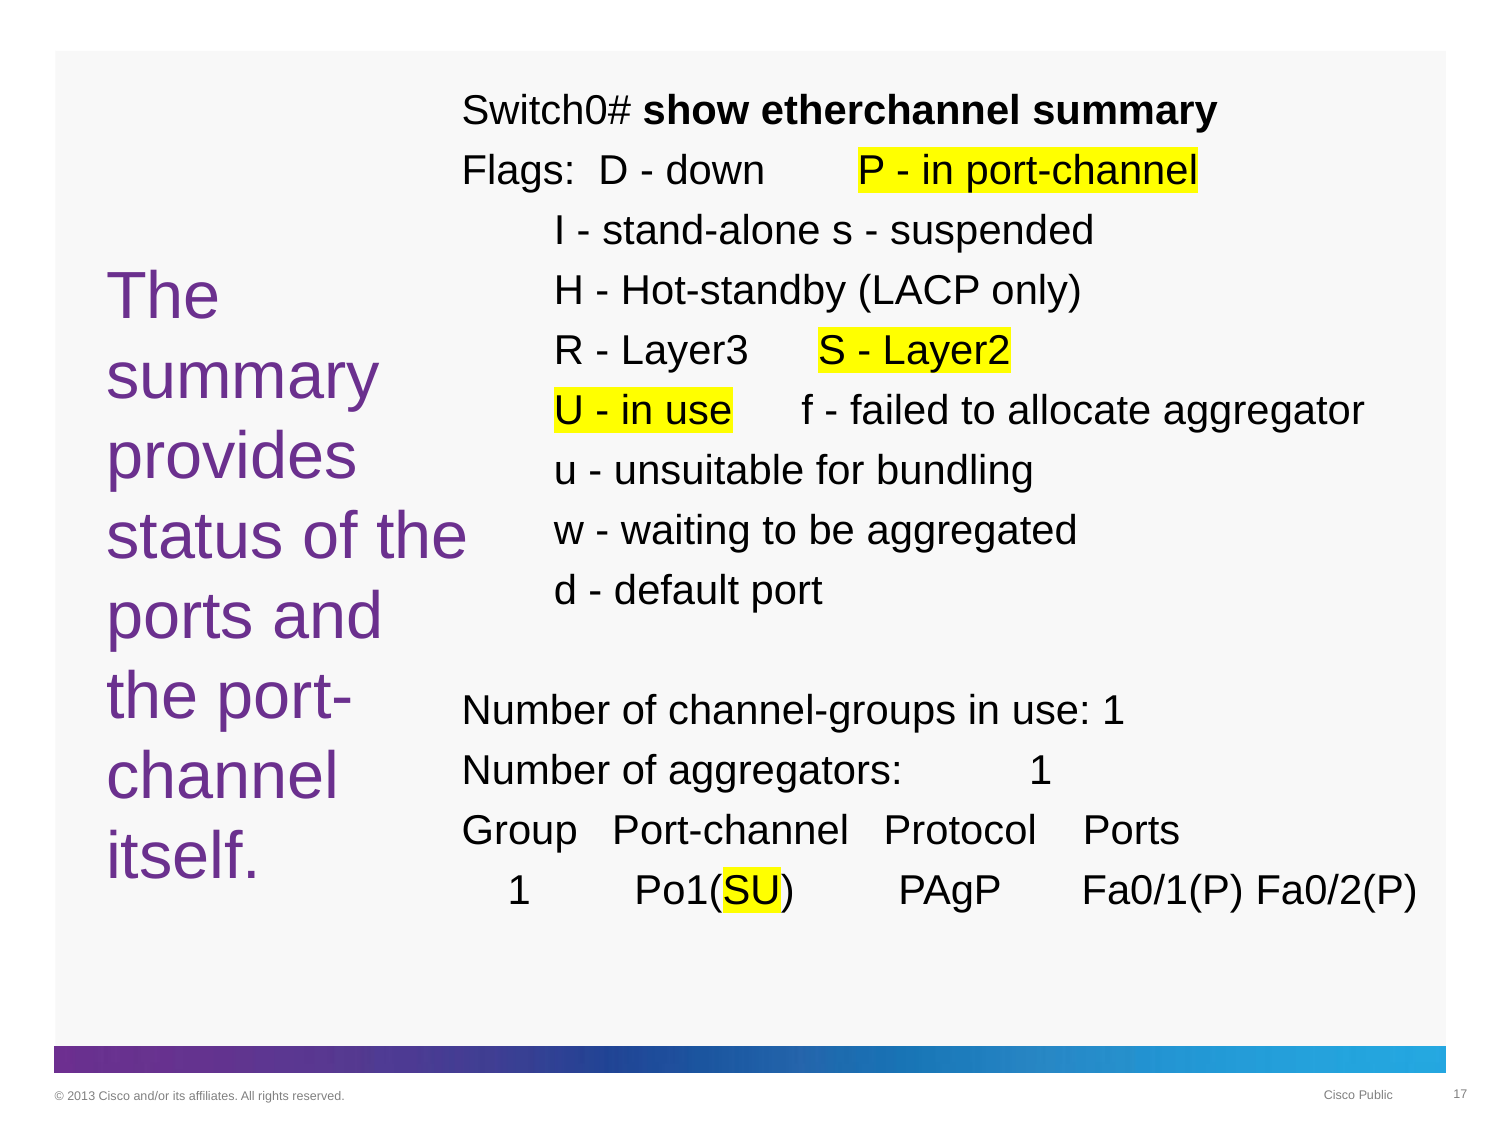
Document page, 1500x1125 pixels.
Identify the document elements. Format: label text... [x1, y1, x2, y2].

picture [54, 1046, 1446, 1074]
text_box The summary provides status of the ports and the port-channel itself. [91, 244, 446, 899]
text_box Switch0# show etherchannel summary Flags: D - down P - in port-channel I - stand-alone s - suspended H - Hot-standby (LACP only) R - Layer3 S - Layer2 U - in use f - failed to allocate aggregator u - unsuitable for bundling w - waiting to be aggregated d - default port Number of channel-groups in use: 1 Number of aggregators: 1 Group Port-channel Protocol Ports 1 Po1(SU) PAgP Fa0/1(P) Fa0/2(P) [446, 65, 1446, 921]
